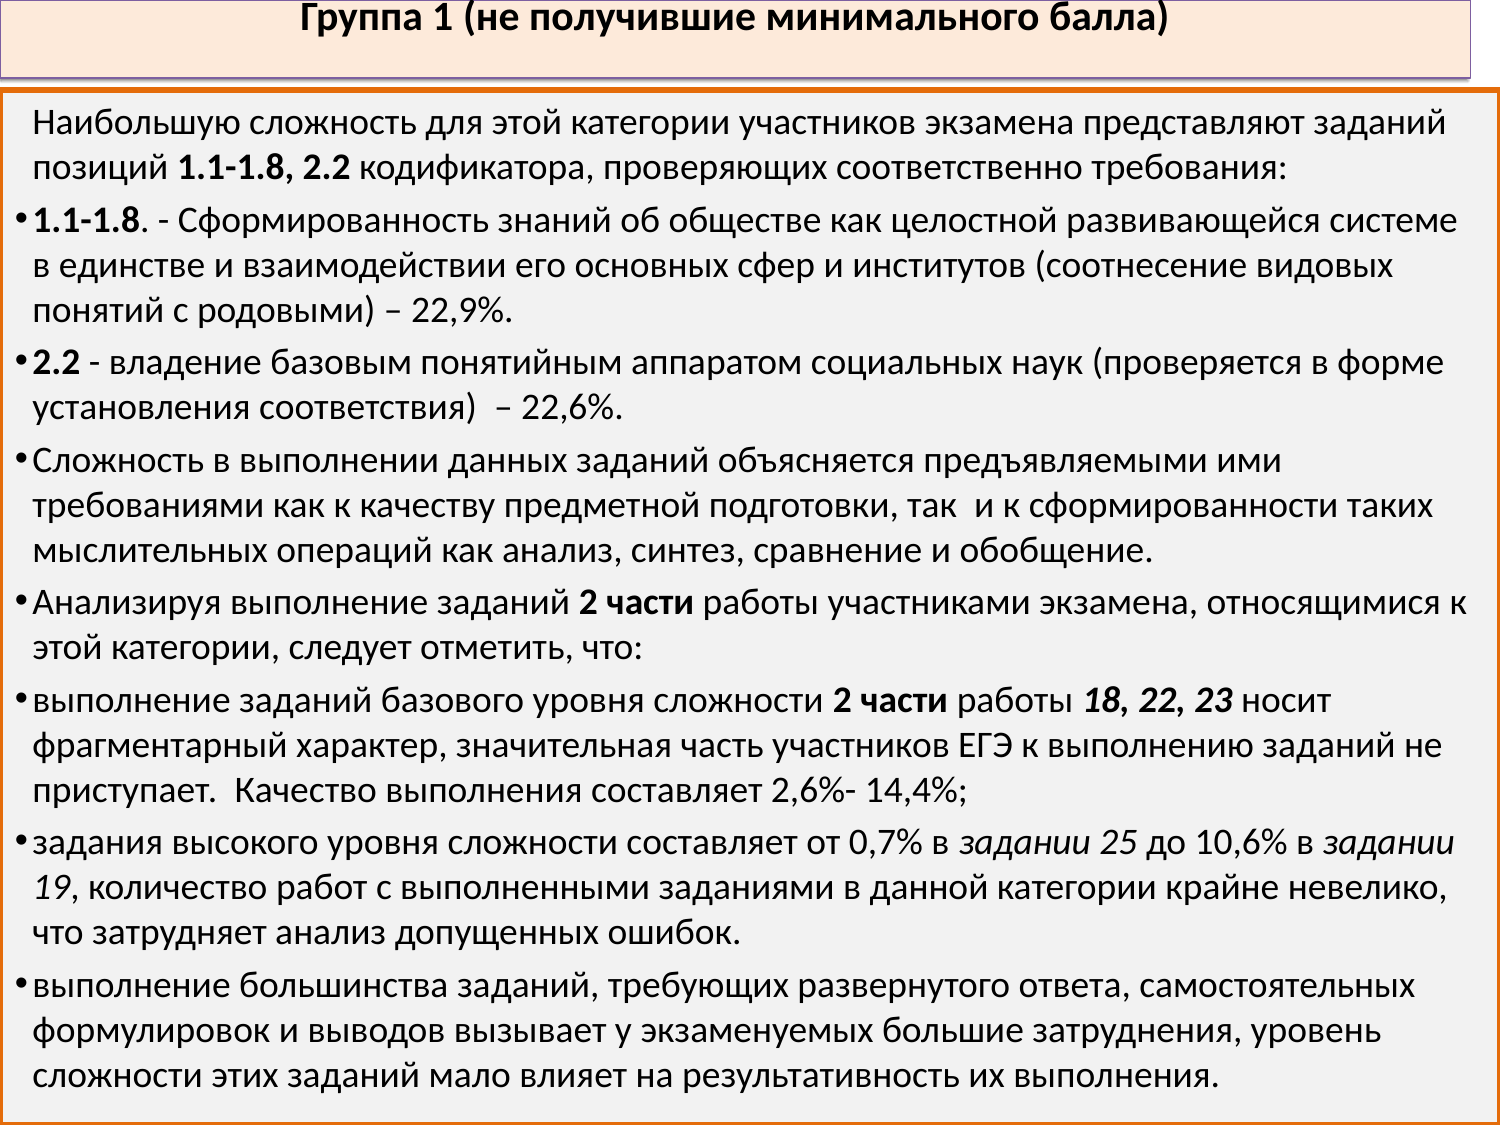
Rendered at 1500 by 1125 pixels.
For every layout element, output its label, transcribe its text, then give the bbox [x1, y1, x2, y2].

text_box Группа 1 (не получившие минимального балла) [0, 0, 1471, 79]
text_box Наибольшую сложность для этой категории участников экзамена представляют заданий позиций 1.1-1.8, 2.2 кодификатора, проверяющих соответственно требования: 1.1-1.8. - Сформированность знаний об обществе как целостной развивающейся системе в единстве и взаимодействии его основных сфер и институтов (соотнесение видовых понятий с родовыми) – 22,9%. 2.2 - владение базовым понятийным аппаратом социальных наук (проверяется в форме установления соответствия) – 22,6%. Сложность в выполнении данных заданий объясняется предъявляемыми ими требованиями как к качеству предметной подготовки, так и к сформированности таких мыслительных операций как анализ, синтез, сравнение и обобщение. Анализируя выполнение заданий 2 части работы участниками экзамена, относящимися к этой категории, следует отметить, что: выполнение заданий базового уровня сложности 2 части работы 18, 22, 23 носит фрагментарный характер, значительная часть участников ЕГЭ к выполнению заданий не приступает. Качество выполнения составляет 2,6%- 14,4%; задания высокого уровня сложности составляет от 0,7% в задании 25 до 10,6% в задании 19, количество работ с выполненными заданиями в данной категории крайне невелико, что затрудняет анализ допущенных ошибок. выполнение большинства заданий, требующих развернутого ответа, самостоятельных формулировок и выводов вызывает у экзаменуемых большие затруднения, уровень сложности этих заданий мало влияет на результативность их выполнения. [0, 90, 1500, 1125]
